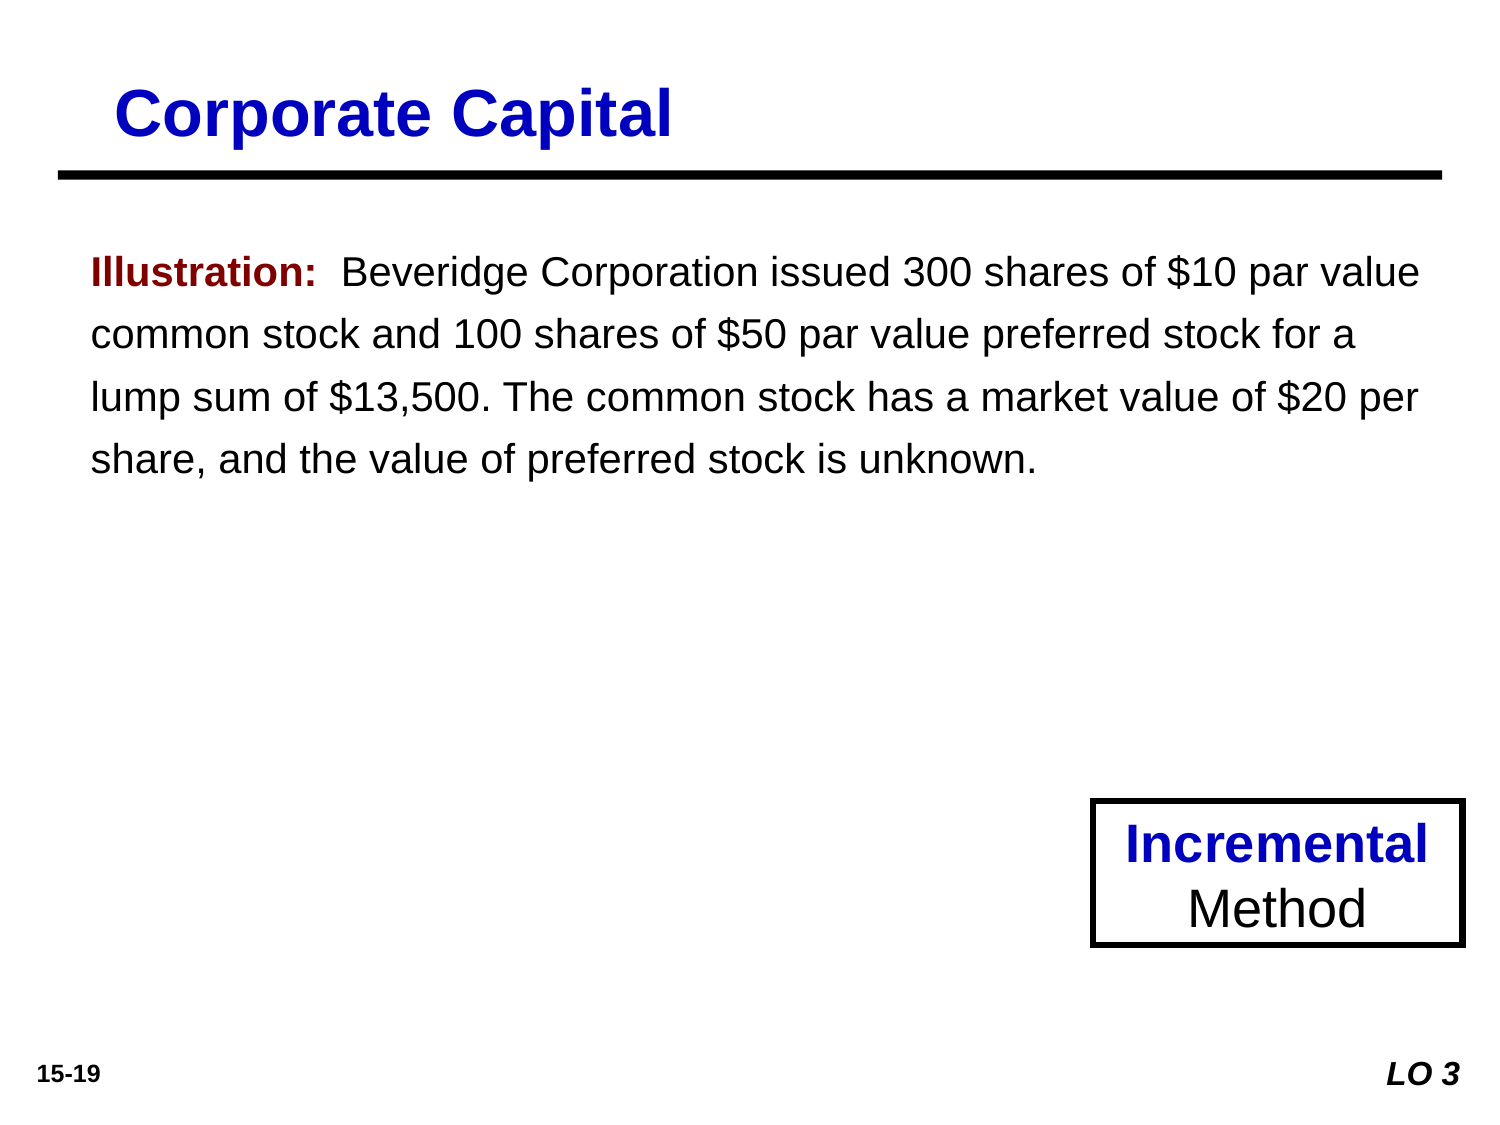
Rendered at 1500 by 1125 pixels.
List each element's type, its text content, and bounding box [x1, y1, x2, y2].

text_box Illustration: Beveridge Corporation issued 300 shares of $10 par value common stock and 100 shares of $50 par value preferred stock for a lump sum of $13,500. The common stock has a market value of $20 per share, and the value of preferred stock is unknown. [74, 224, 1438, 490]
text_box LO 3 [1337, 1044, 1475, 1100]
text_box Incremental Method [1093, 800, 1463, 946]
text_box Corporate Capital [99, 62, 1450, 155]
